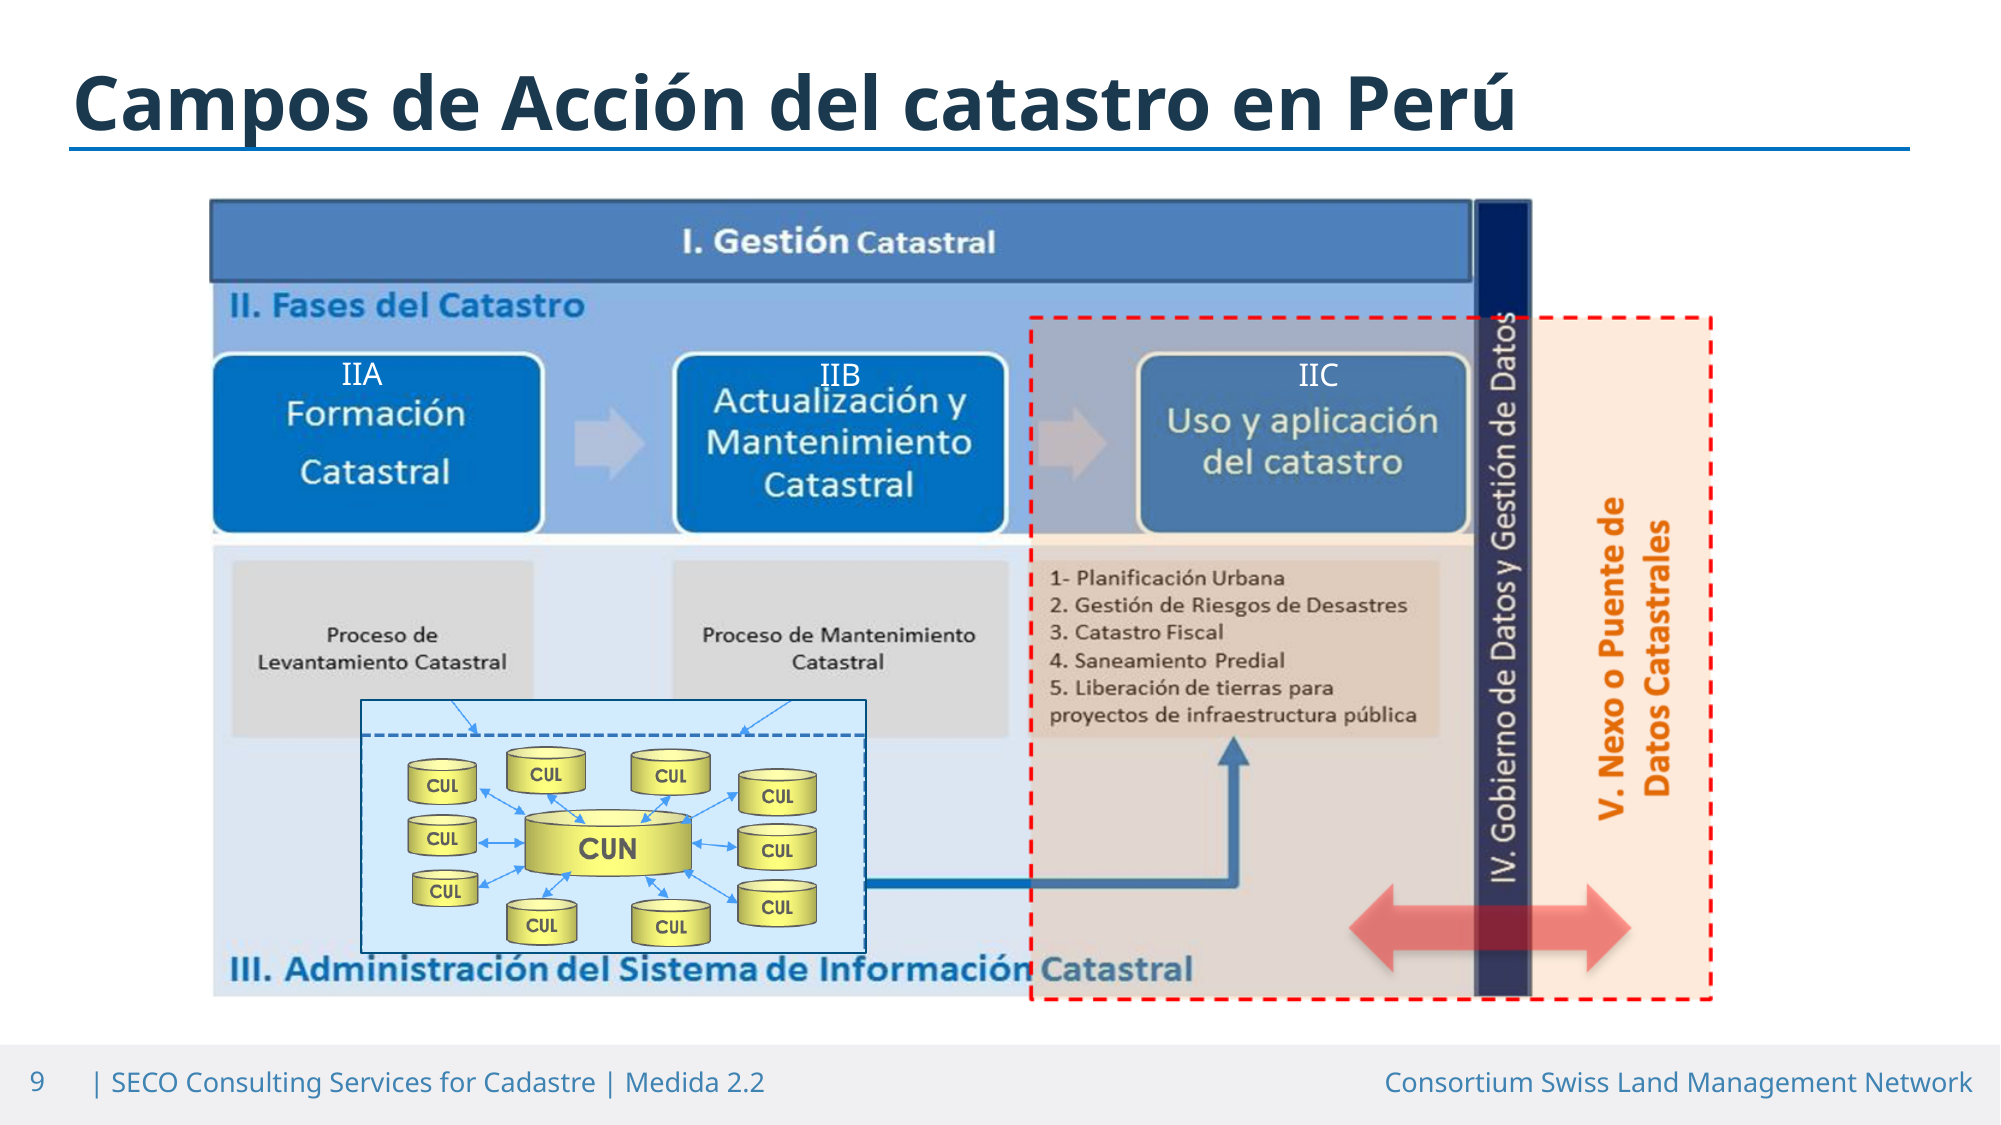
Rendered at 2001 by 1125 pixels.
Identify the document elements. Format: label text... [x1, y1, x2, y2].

text_box Campos de Acción del catastro en Perú [68, 51, 1947, 150]
slide_number 9 [14, 1056, 99, 1107]
picture [196, 195, 1731, 1012]
